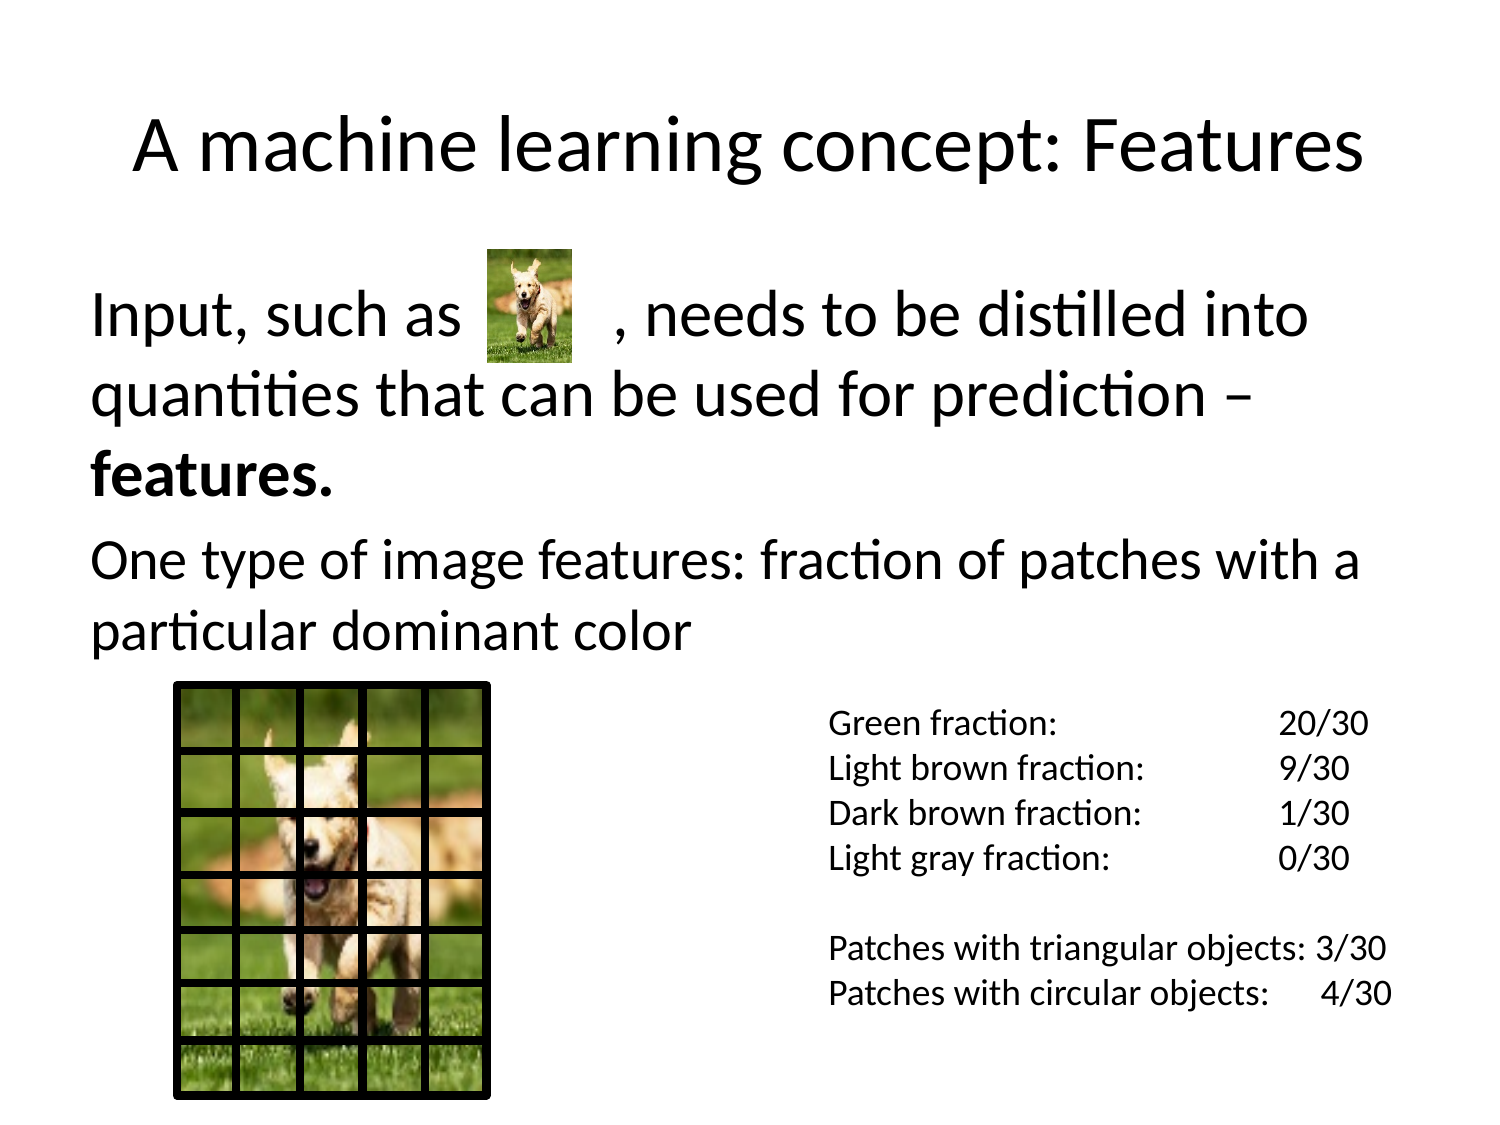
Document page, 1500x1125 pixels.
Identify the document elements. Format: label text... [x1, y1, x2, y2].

picture [301, 876, 362, 929]
picture [426, 752, 483, 812]
picture [363, 984, 424, 1040]
picture [426, 984, 483, 1040]
picture [301, 752, 362, 812]
list Input, such as , needs to be distilled into quantities that can be used for prediction – features. One type of image features: fraction of patches with a particular dominant color [75, 262, 1425, 1005]
title A machine learning concept: Features [75, 45, 1425, 233]
picture [363, 813, 424, 874]
picture [301, 689, 362, 750]
picture [426, 813, 483, 874]
picture [237, 876, 299, 929]
picture [237, 931, 299, 982]
picture [237, 984, 299, 1040]
picture [301, 1041, 362, 1092]
picture [237, 752, 299, 812]
picture [426, 931, 483, 982]
picture [487, 249, 573, 363]
picture [237, 1041, 299, 1092]
picture [363, 752, 424, 812]
text_box Green fraction: 20/30 Light brown fraction: 9/30 Dark brown fraction: 1/30 Light gray fraction: 0/30 Patches with triangular objects: 3/30 Patches with circular objects: 4/30 [813, 690, 1408, 1066]
picture [301, 984, 362, 1040]
picture [426, 689, 483, 750]
picture [180, 813, 235, 874]
picture [363, 1041, 424, 1092]
picture [180, 752, 235, 812]
picture [363, 876, 424, 929]
picture [237, 813, 299, 874]
picture [180, 984, 235, 1040]
picture [180, 876, 235, 929]
picture [301, 931, 362, 982]
picture [426, 1041, 483, 1092]
picture [363, 689, 424, 750]
picture [237, 689, 299, 750]
picture [426, 876, 483, 929]
picture [180, 1041, 235, 1092]
picture [180, 931, 235, 982]
picture [363, 931, 424, 982]
picture [180, 689, 235, 750]
picture [301, 813, 362, 874]
